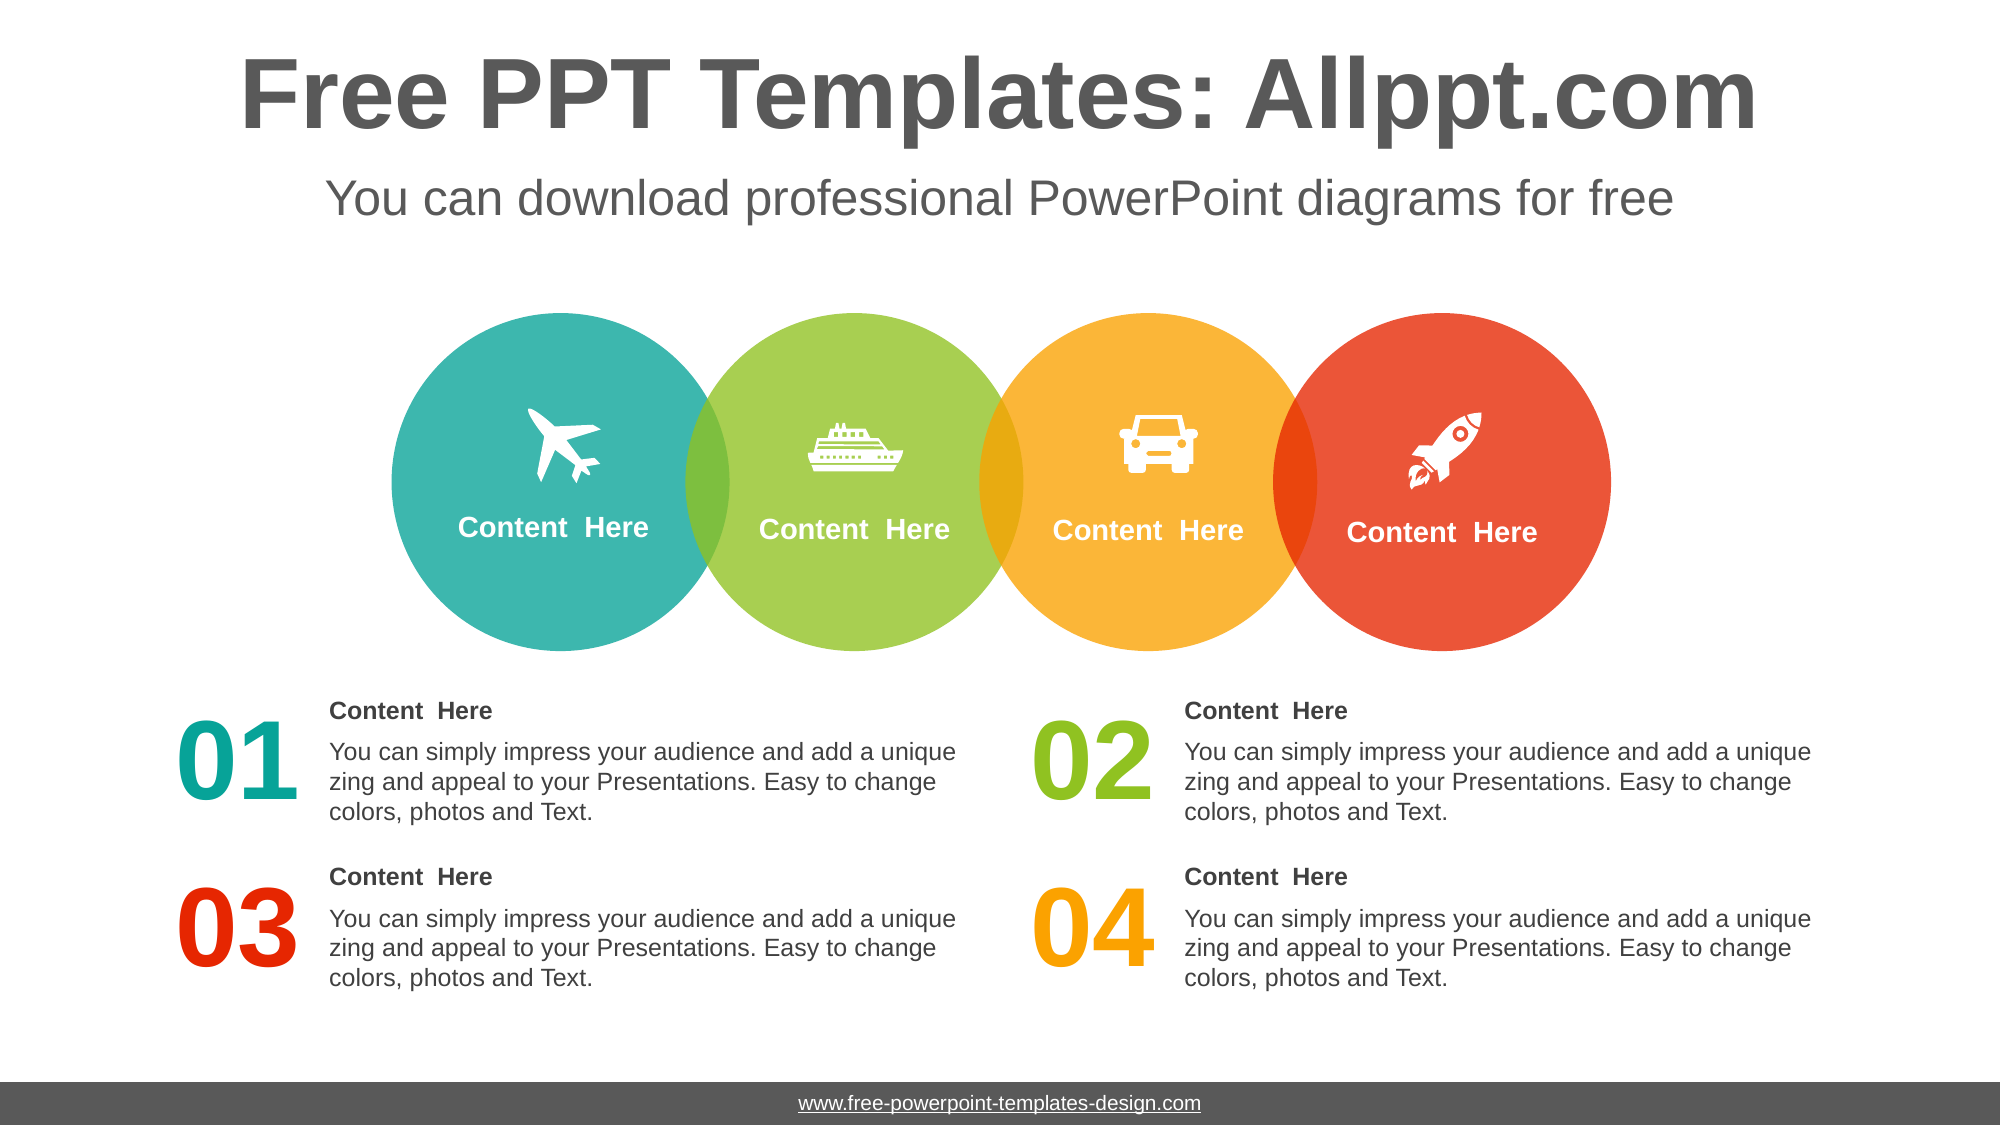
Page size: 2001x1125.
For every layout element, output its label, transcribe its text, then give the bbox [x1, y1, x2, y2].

text_box www.free-powerpoint-templates-design.com [0, 1082, 2000, 1123]
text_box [1184, 686, 1853, 835]
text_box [329, 686, 997, 835]
text_box 03 [158, 853, 301, 989]
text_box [391, 313, 1612, 652]
text_box 01 [158, 687, 301, 823]
text_box 04 [1013, 853, 1156, 989]
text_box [329, 852, 997, 1001]
text_box 02 [1013, 687, 1156, 823]
title Free PPT Templates: Allppt.com [0, 32, 2000, 161]
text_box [1184, 852, 1853, 1001]
list You can download professional PowerPoint diagrams for free [0, 164, 2000, 234]
